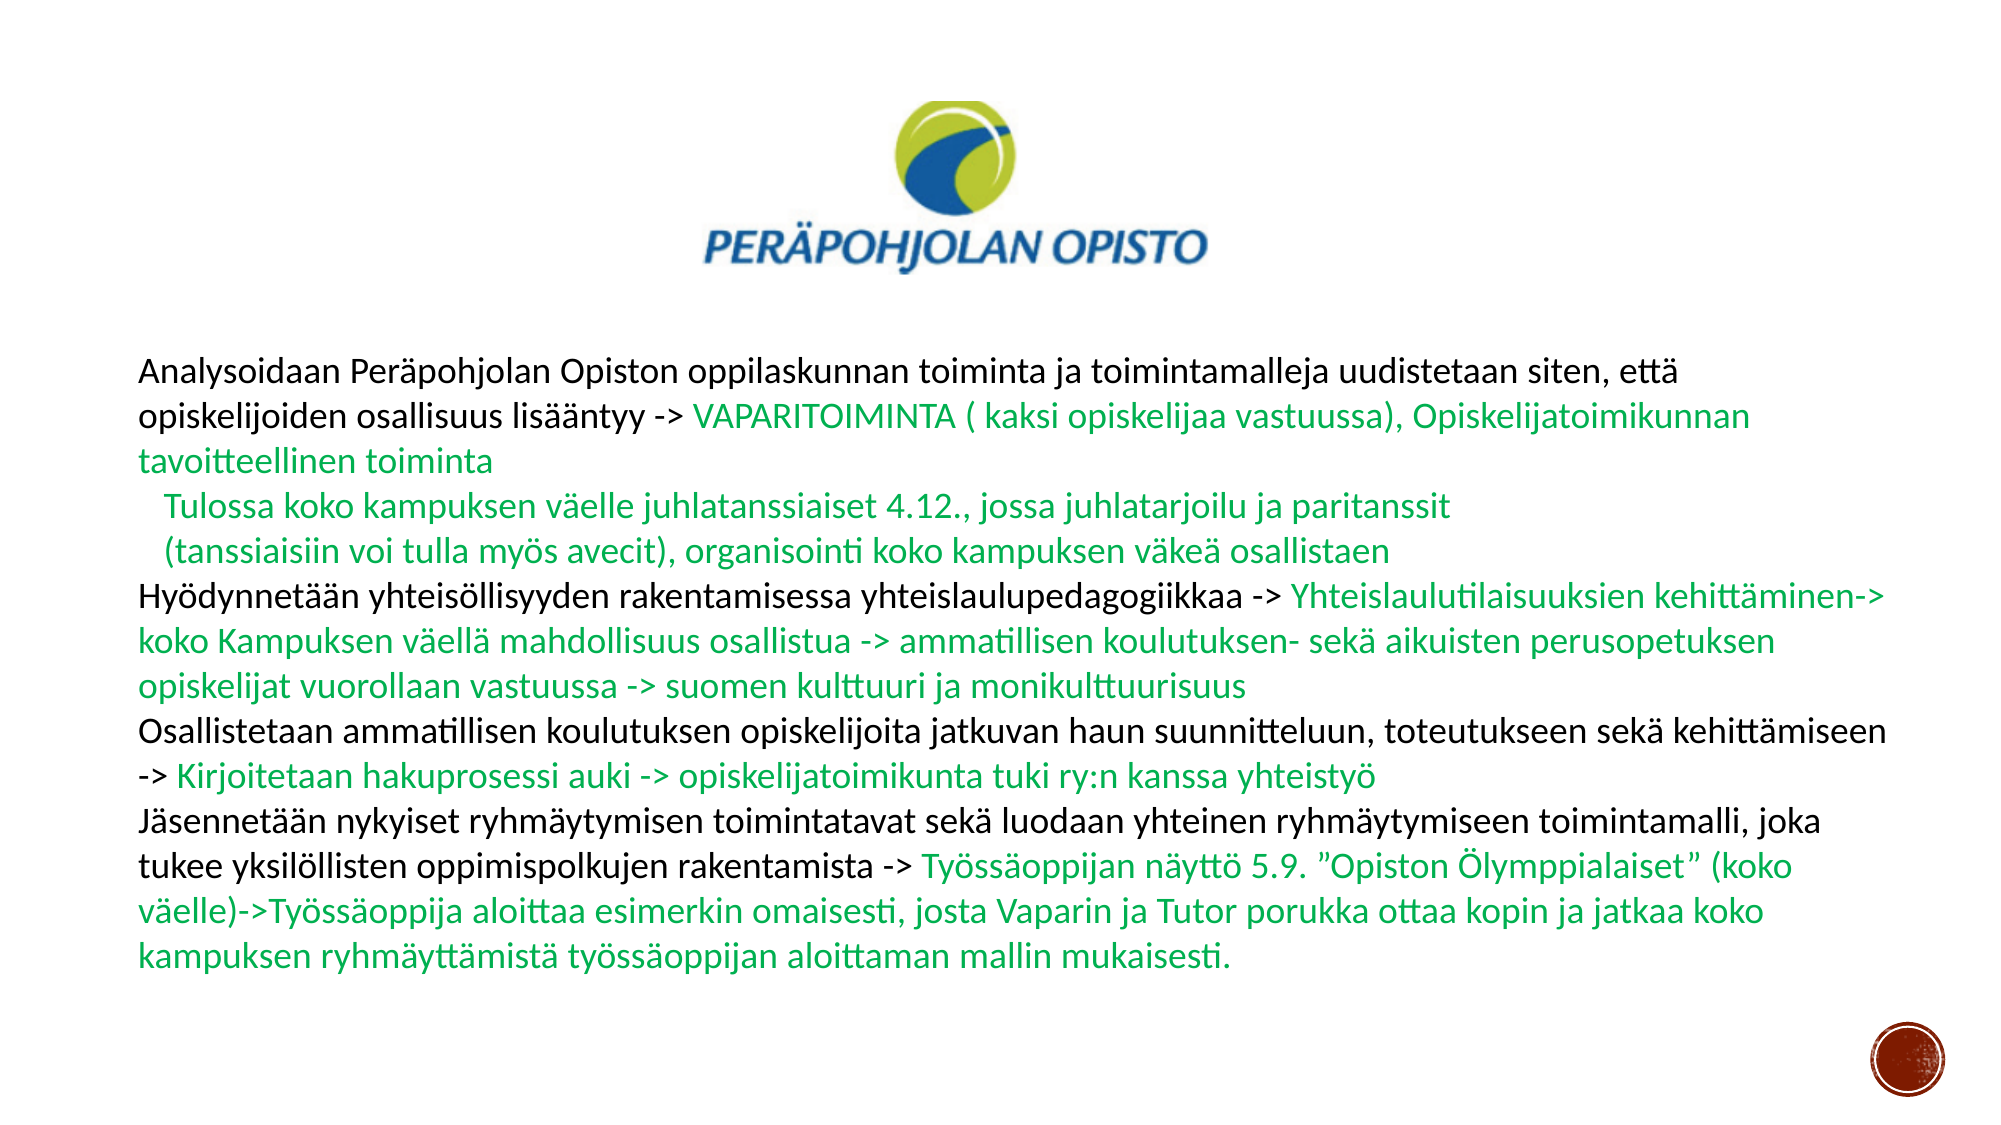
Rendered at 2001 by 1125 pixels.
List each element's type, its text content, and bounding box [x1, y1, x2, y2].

text_box Analysoidaan Peräpohjolan Opiston oppilaskunnan toiminta ja toimintamalleja uudistetaan siten, että opiskelijoiden osallisuus lisääntyy -> VAPARITOIMINTA ( kaksi opiskelijaa vastuussa), Opiskelijatoimikunnan tavoitteellinen toiminta Tulossa koko kampuksen väelle juhlatanssiaiset 4.12., jossa juhlatarjoilu ja paritanssit (tanssiaisiin voi tulla myös avecit), organisointi koko kampuksen väkeä osallistaen Hyödynnetään yhteisöllisyyden rakentamisessa yhteislaulupedagogiikkaa -> Yhteislaulutilaisuuksien kehittäminen-> koko Kampuksen väellä mahdollisuus osallistua -> ammatillisen koulutuksen- sekä aikuisten perusopetuksen opiskelijat vuorollaan vastuussa -> suomen kulttuuri ja monikulttuurisuus Osallistetaan ammatillisen koulutuksen opiskelijoita jatkuvan haun suunnitteluun, toteutukseen sekä kehittämiseen -> Kirjoitetaan hakuprosessi auki -> opiskelijatoimikunta tuki ry:n kanssa yhteistyö Jäsennetään nykyiset ryhmäytymisen toimintatavat sekä luodaan yhteinen ryhmäytymiseen toimintamalli, joka tukee yksilöllisten oppimispolkujen rakentamista -> Työssäoppijan näyttö 5.9. ”Opiston Ölymppialaiset” (koko väelle)->Työssäoppija aloittaa esimerkin omaisesti, josta Vaparin ja Tutor porukka ottaa kopin ja jatkaa koko kampuksen ryhmäyttämistä työssäoppijan aloittaman mallin mukaisesti. [123, 338, 1911, 984]
picture [693, 100, 1216, 340]
